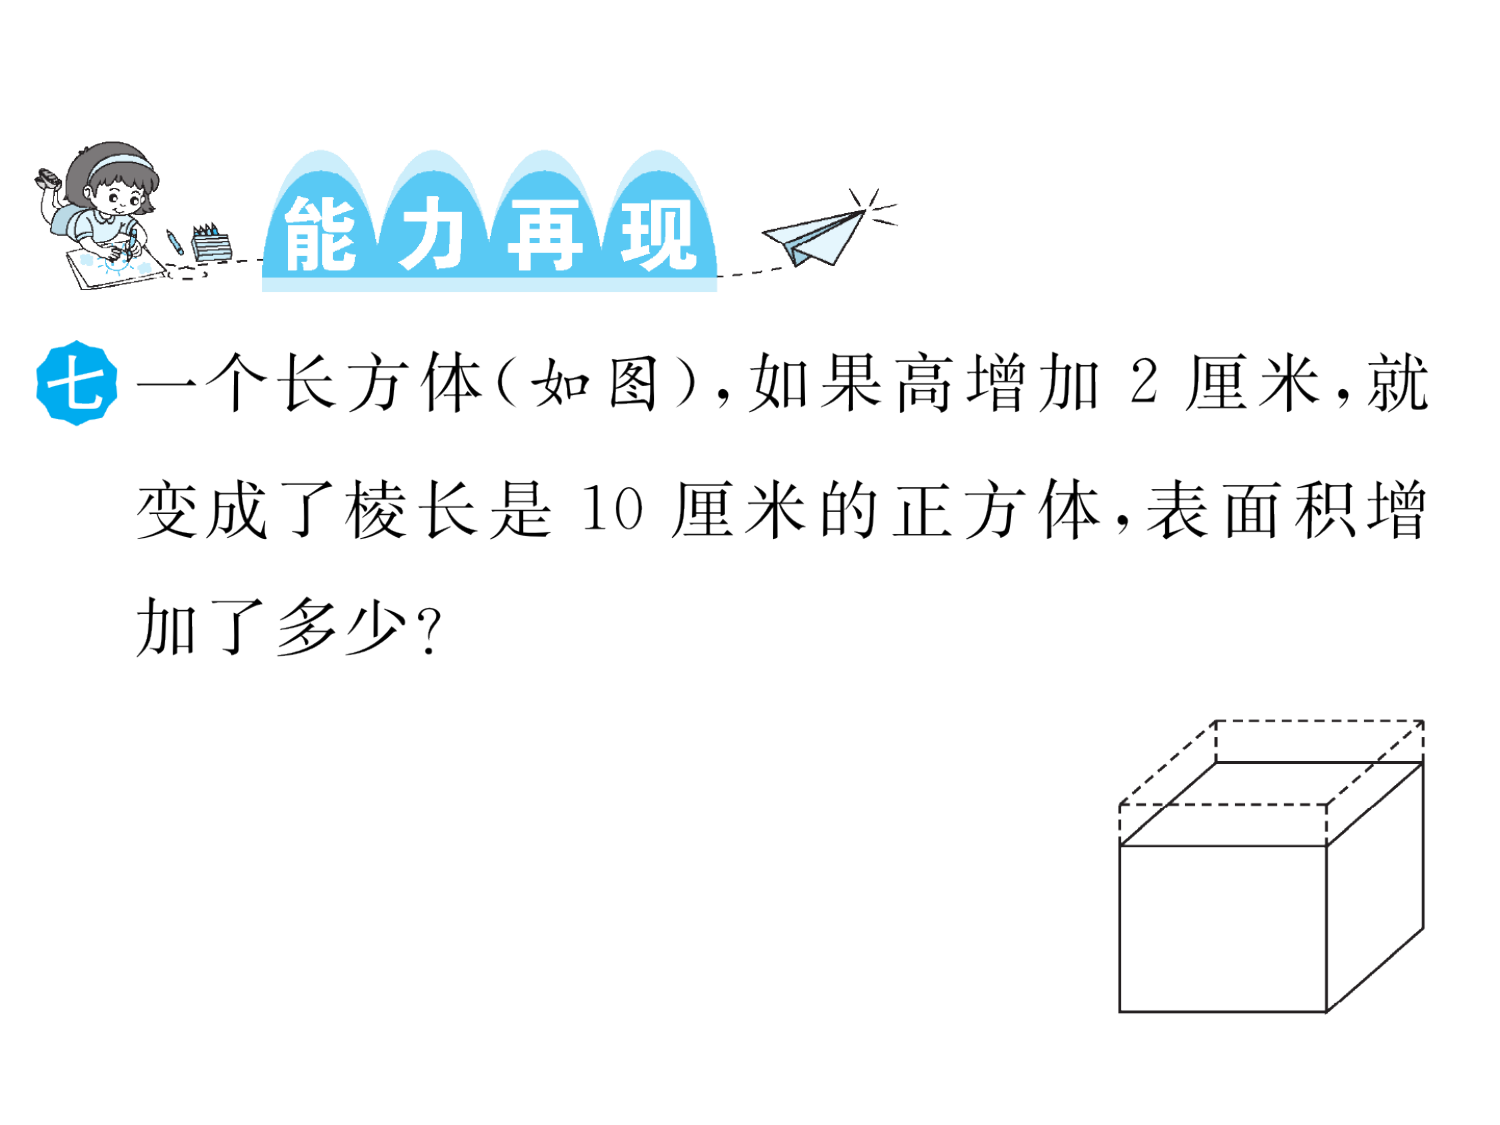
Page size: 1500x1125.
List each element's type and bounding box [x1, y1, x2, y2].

picture [29, 89, 1447, 1035]
